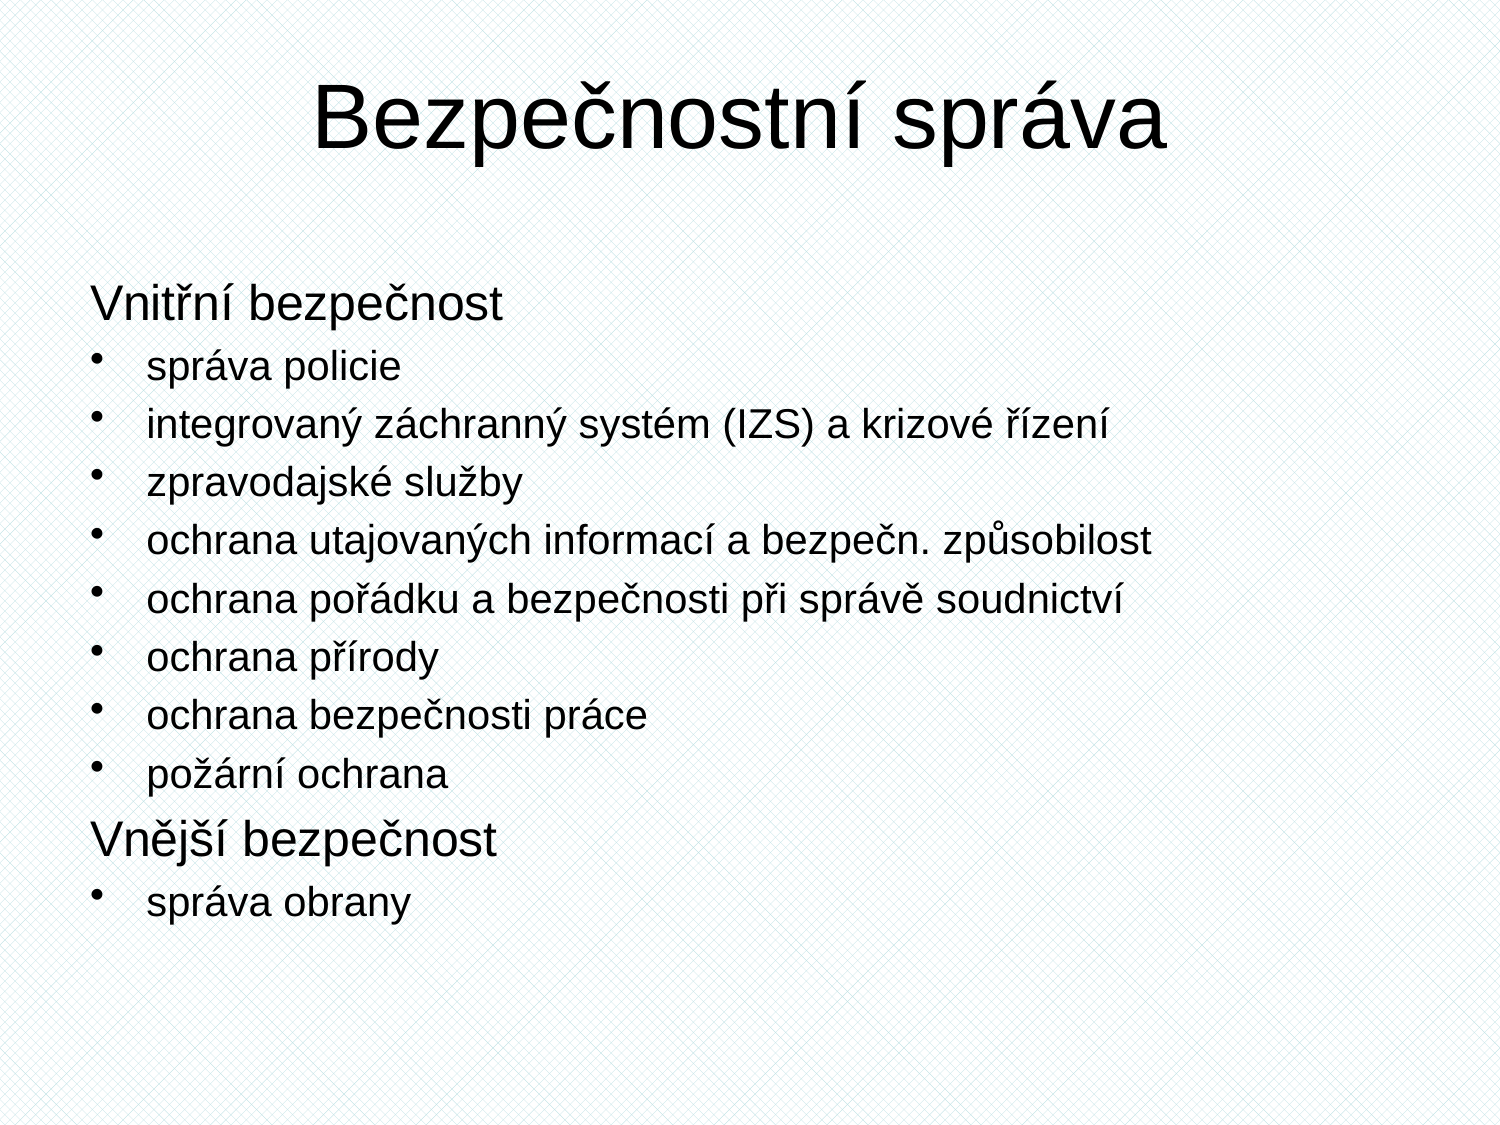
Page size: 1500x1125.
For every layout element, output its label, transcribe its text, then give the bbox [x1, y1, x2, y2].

title Bezpečnostní správa [64, 30, 1416, 193]
list Vnitřní bezpečnost správa policie integrovaný záchranný systém (IZS) a krizové řízení zpravodajské služby ochrana utajovaných informací a bezpečn. způsobilost ochrana pořádku a bezpečnosti při správě soudnictví ochrana přírody ochrana bezpečnosti práce požární ochrana Vnější bezpečnost správa obrany [74, 262, 1426, 1006]
